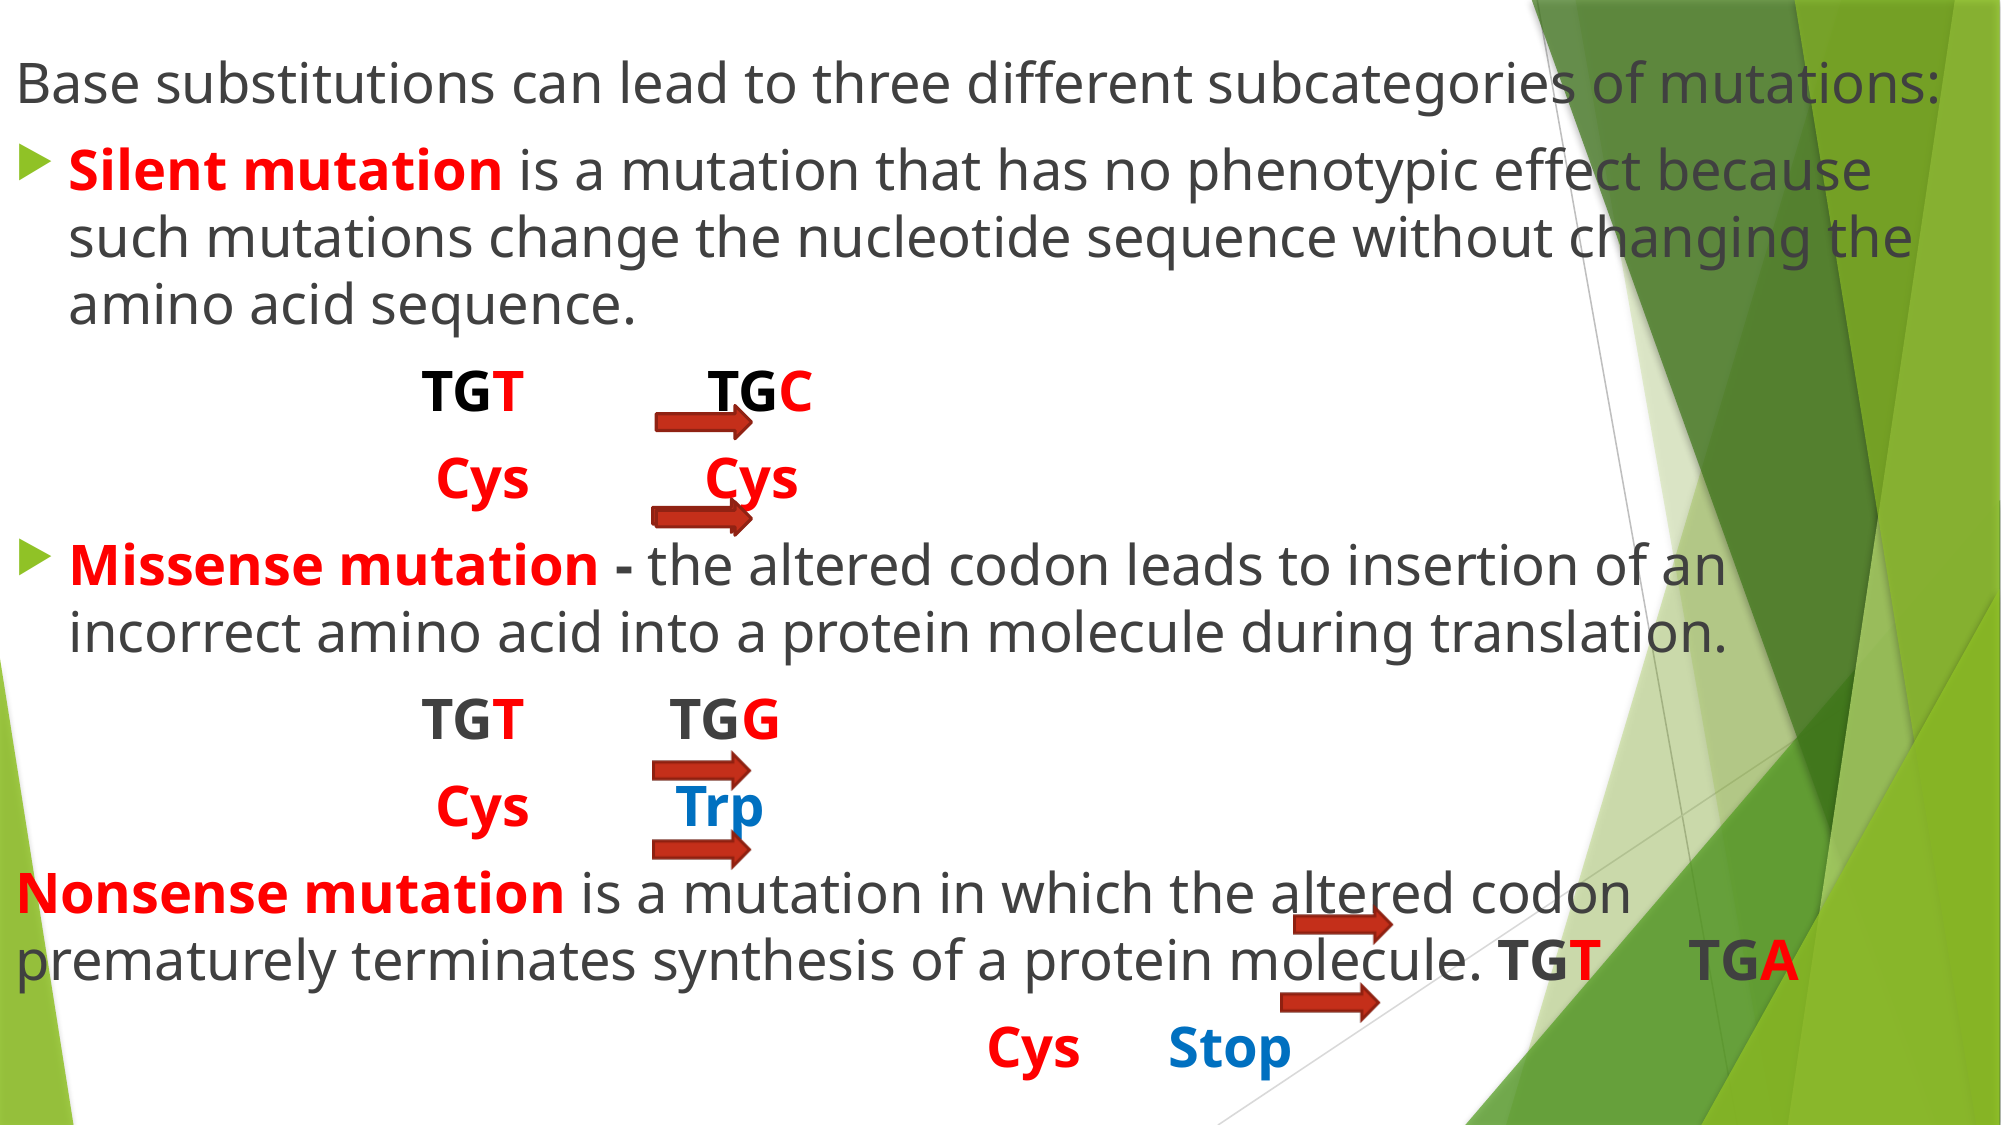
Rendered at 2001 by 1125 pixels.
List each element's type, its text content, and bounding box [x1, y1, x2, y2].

picture [1279, 980, 1381, 1024]
list Base substitutions can lead to three different subcategories of mutations: Silent mutation is a mutation that has no phenotypic effect because such mutations change the nucleotide sequence without changing the amino acid sequence. TGT TGC Cys Cys Missense mutation - the altered codon leads to insertion of an incorrect amino acid into a protein molecule during translation. TGT TGG Cys Trp Nonsense mutation is a mutation in which the altered codon prematurely terminates synthesis of a protein molecule. TGT TGA Cys Stop [0, 40, 1978, 1102]
picture [1293, 903, 1395, 947]
text_box [654, 500, 753, 537]
text_box [651, 497, 735, 526]
text_box [654, 404, 753, 441]
picture [652, 827, 753, 871]
picture [652, 748, 753, 792]
